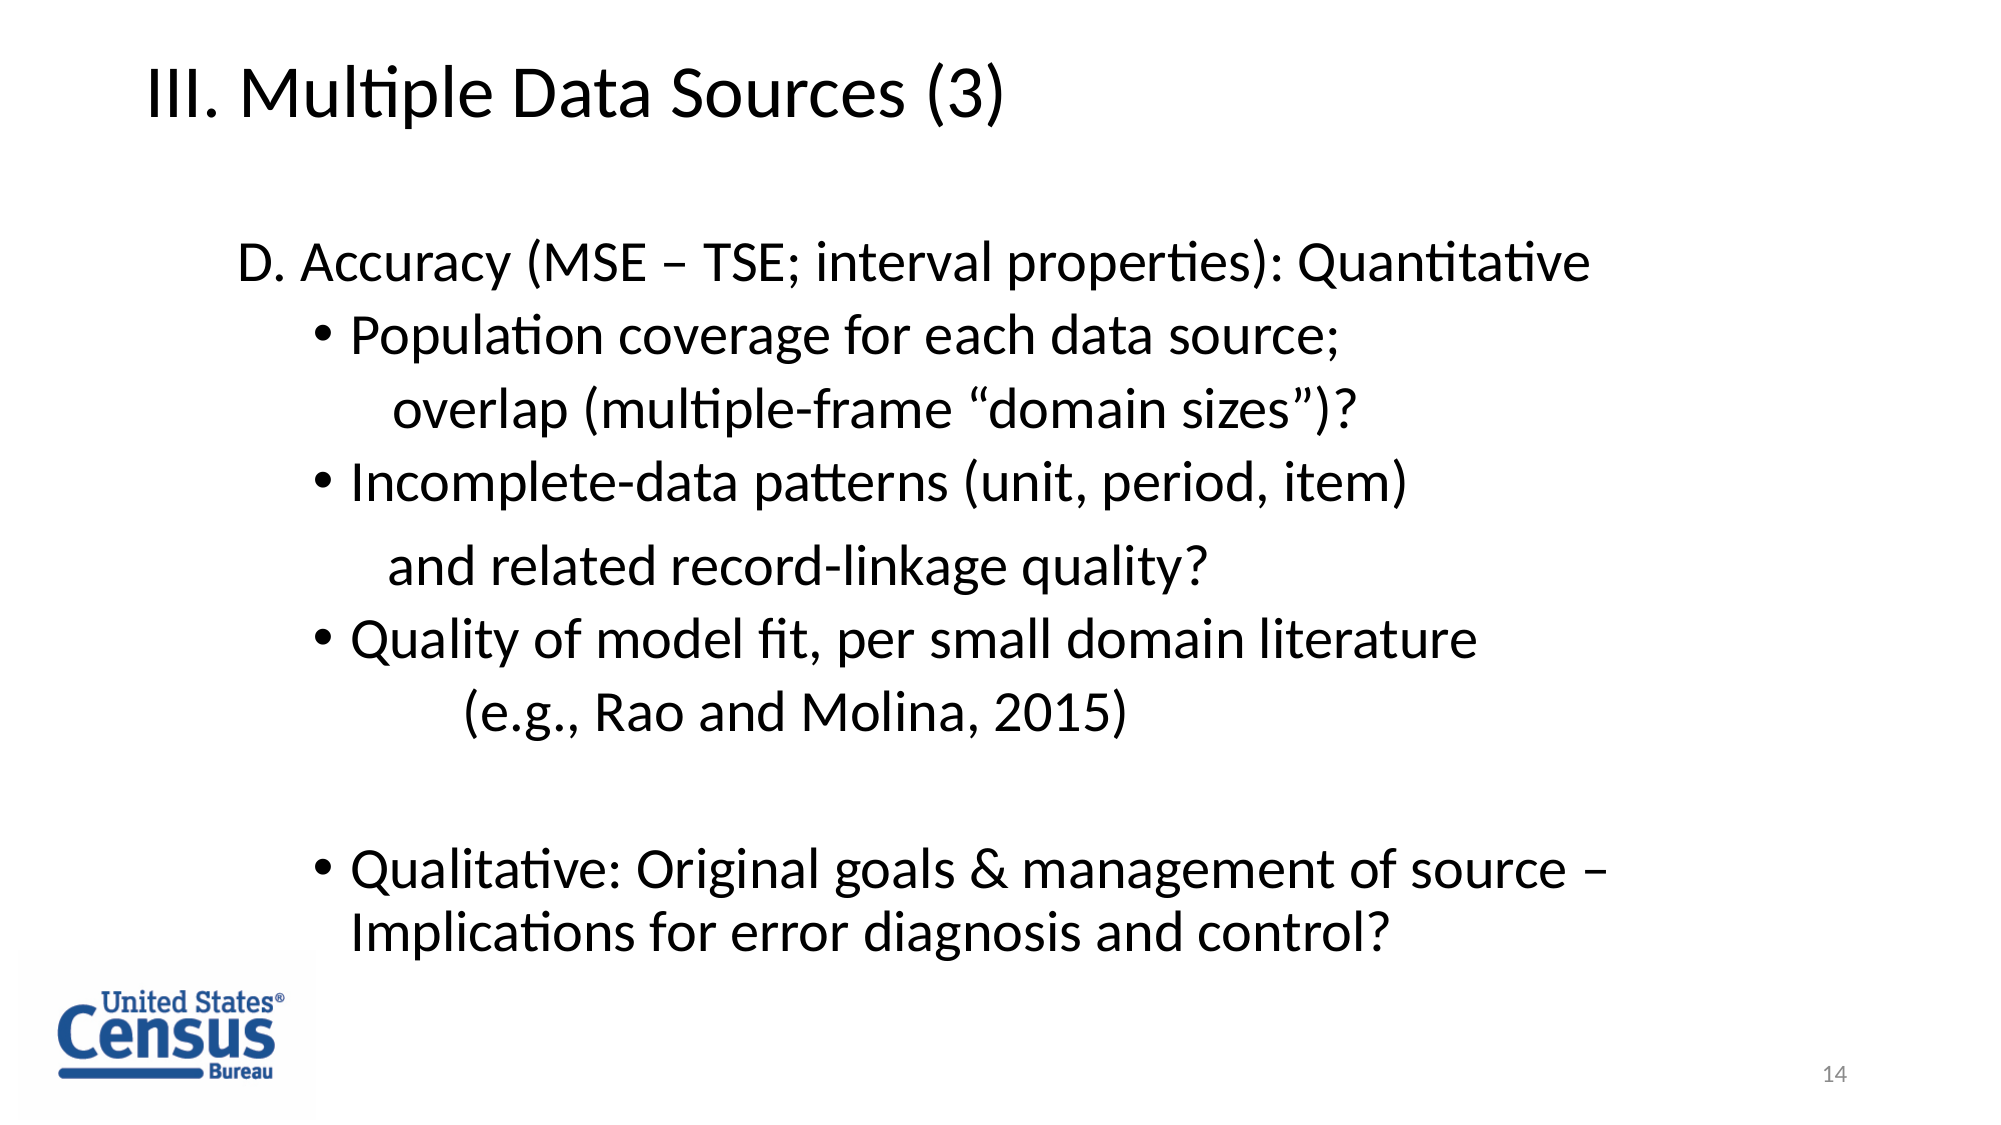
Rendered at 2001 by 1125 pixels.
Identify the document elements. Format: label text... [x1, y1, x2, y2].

picture [18, 950, 316, 1120]
title III. Multiple Data Sources (3) [130, 0, 1713, 188]
list D. Accuracy (MSE – TSE; interval properties): Quantitative Population coverage for each data source; overlap (multiple-frame “domain sizes”)? Incomplete-data patterns (unit, period, item) and related record-linkage quality? Quality of model fit, per small domain literature (e.g., Rao and Molina, 2015) Qualitative: Original goals & management of source – Implications for error diagnosis and control? [222, 224, 1781, 1016]
slide_number 14 [1412, 1042, 1863, 1103]
